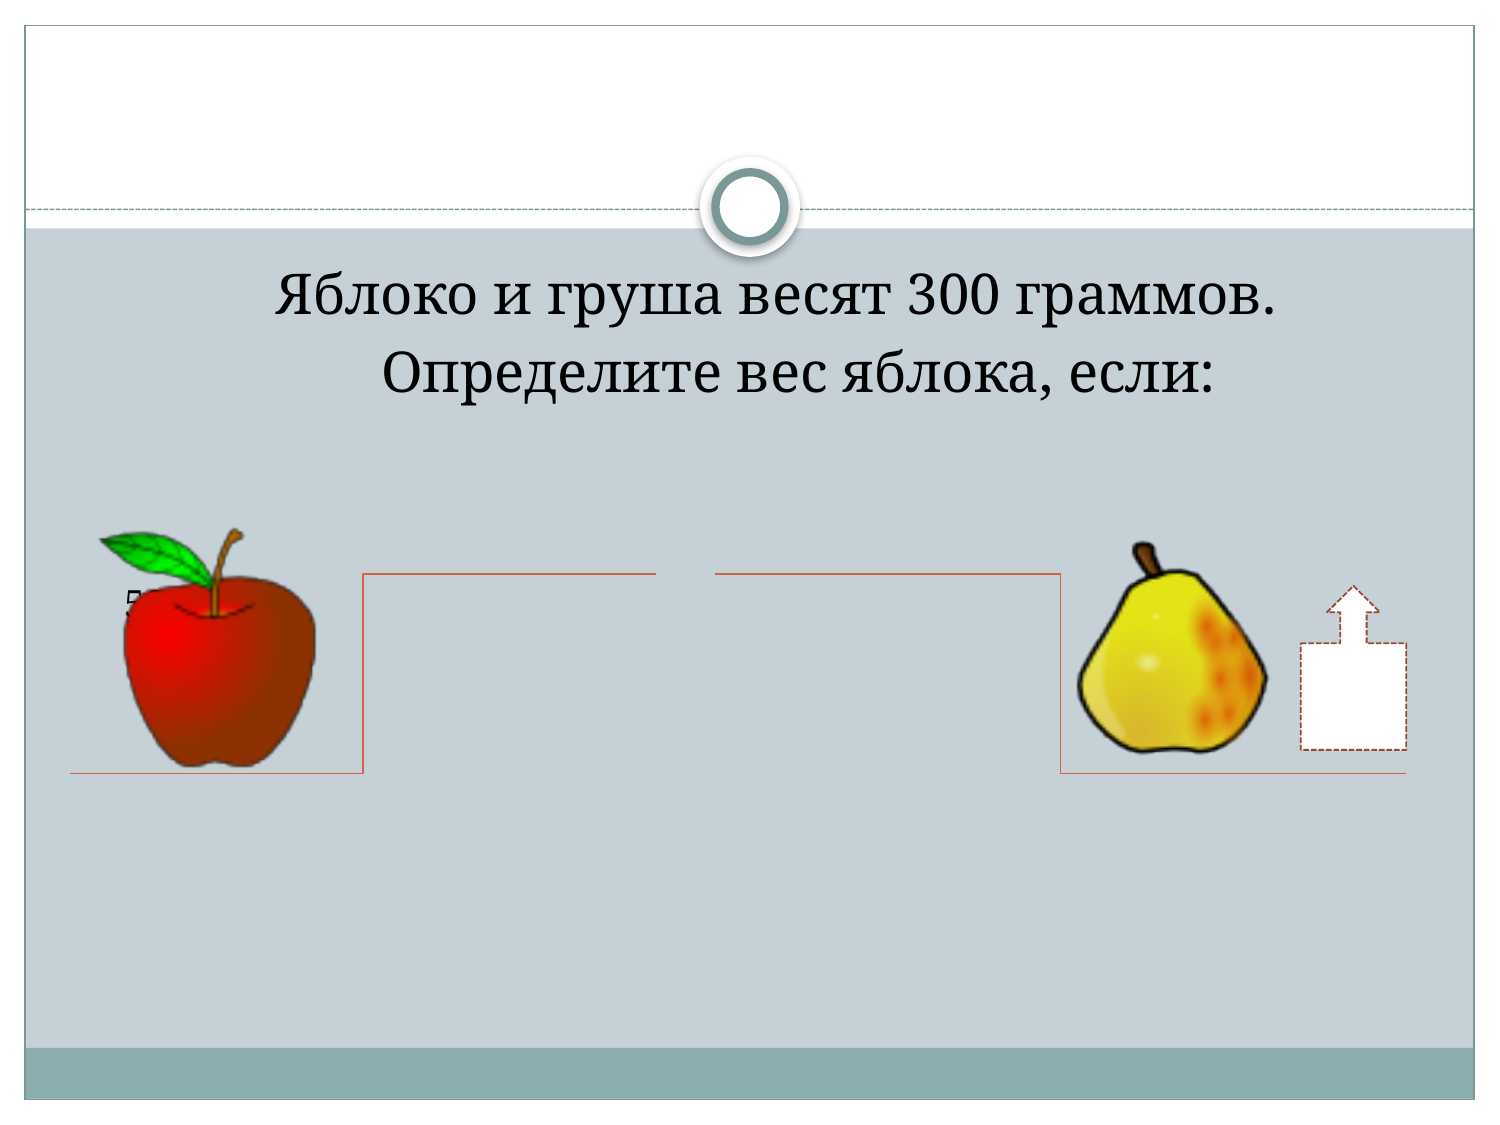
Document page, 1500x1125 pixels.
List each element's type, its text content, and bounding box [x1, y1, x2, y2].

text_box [714, 573, 1407, 774]
list Яблоко и груша весят 300 граммов. Определите вес яблока, если: 50 [49, 250, 1445, 1001]
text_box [70, 573, 74, 774]
picture [1042, 538, 1301, 762]
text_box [347, 573, 657, 774]
picture [81, 515, 341, 786]
